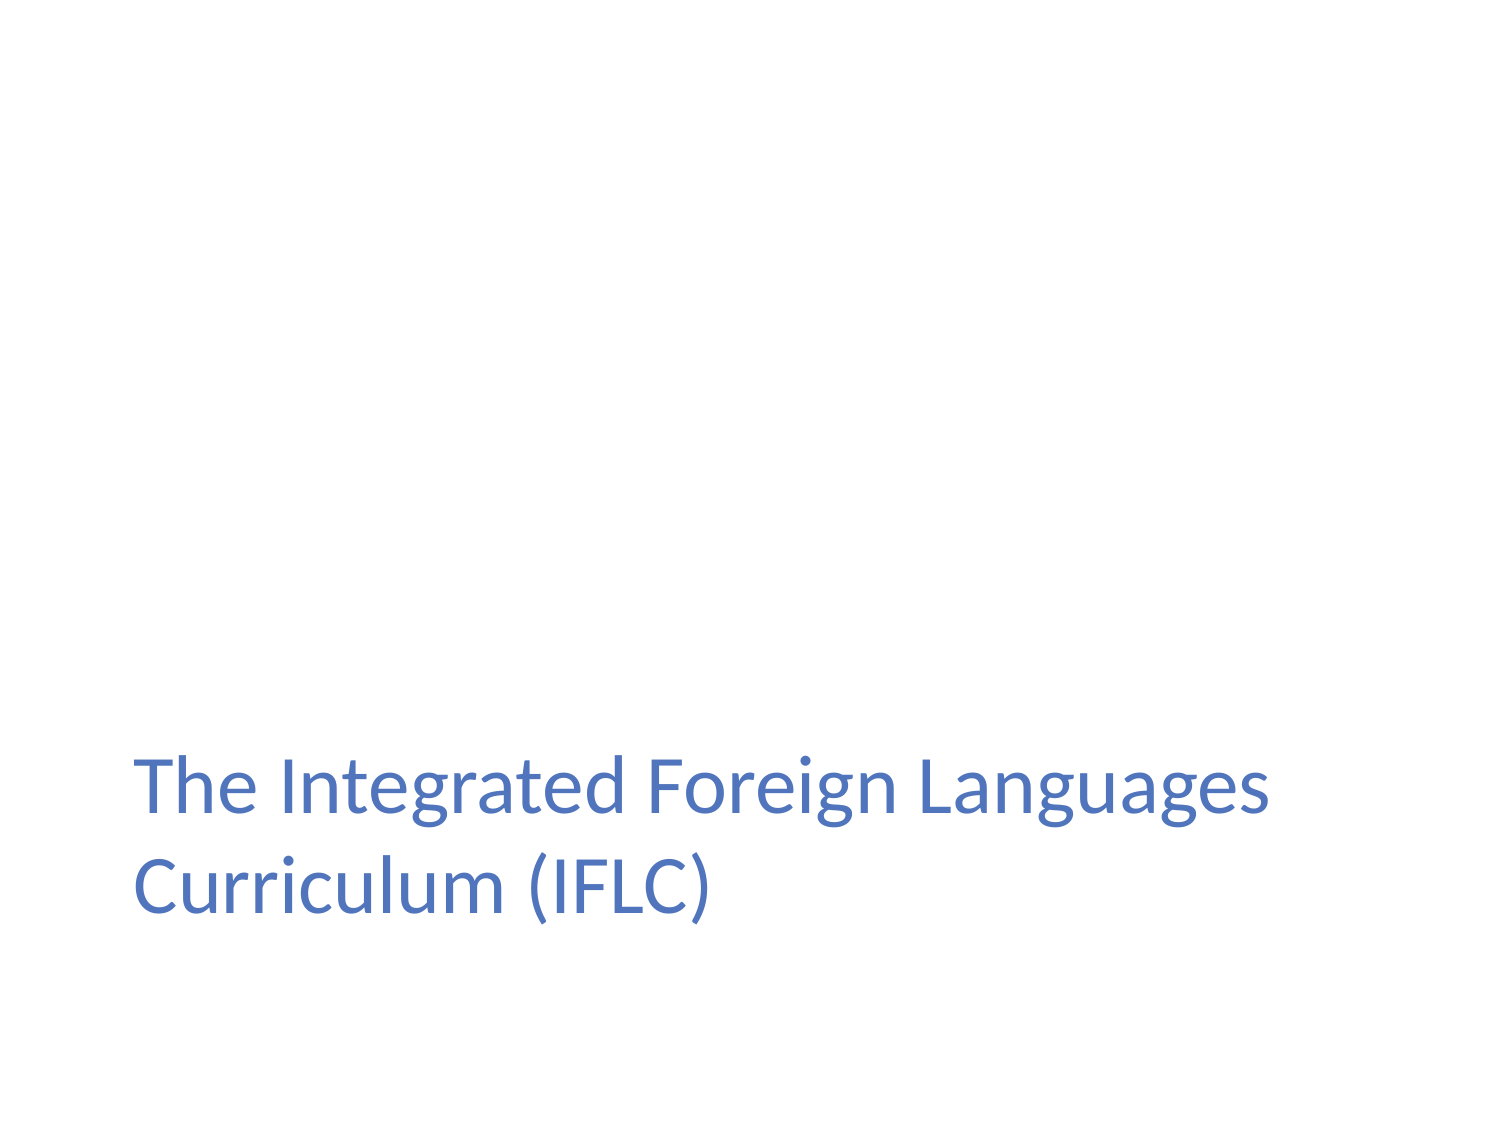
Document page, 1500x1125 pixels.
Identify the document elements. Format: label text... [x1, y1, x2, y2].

title The Integrated Foreign Languages Curriculum (IFLC) [118, 722, 1394, 947]
